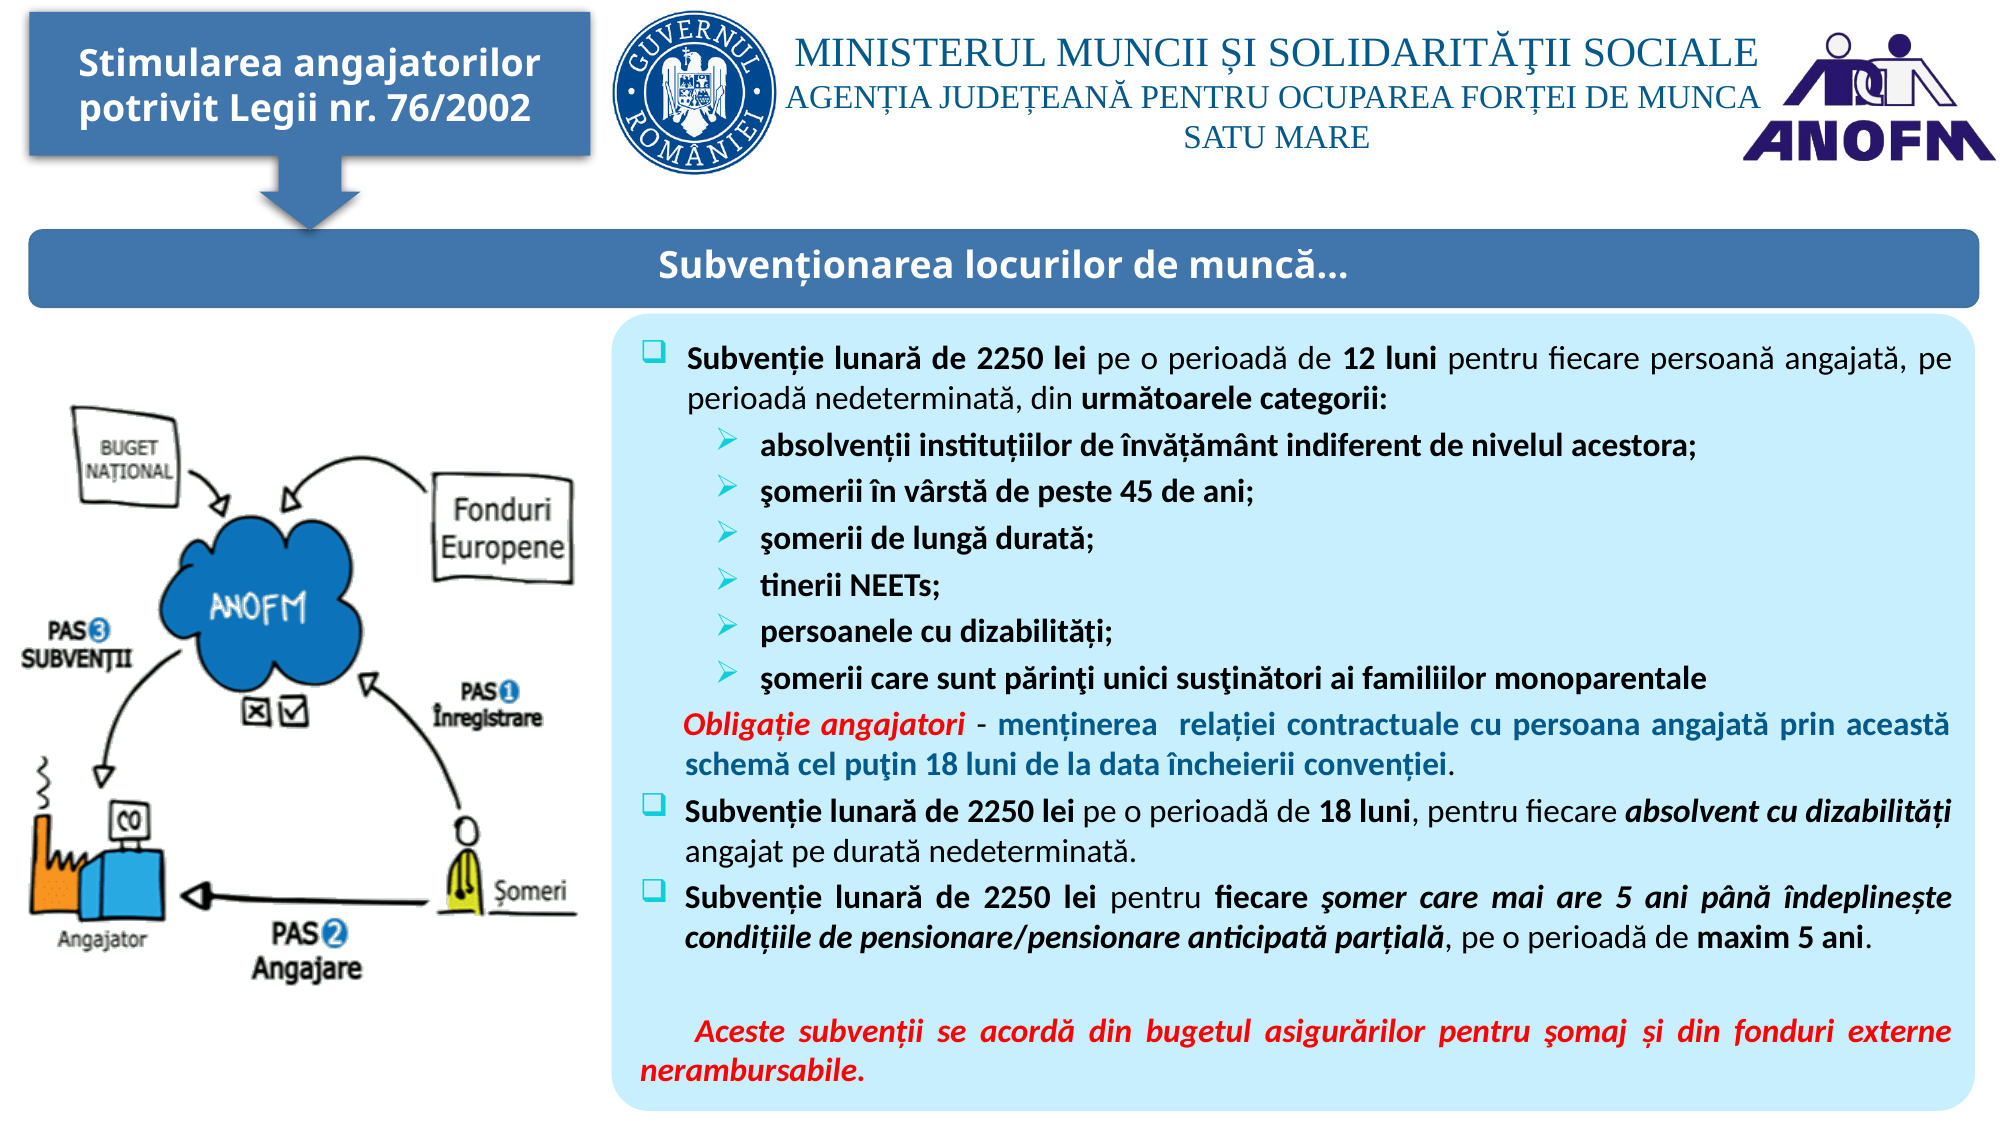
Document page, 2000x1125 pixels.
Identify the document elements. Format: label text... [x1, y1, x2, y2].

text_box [609, 8, 2000, 187]
text_box Subvenție lunară de 2250 lei pe o perioadă de 12 luni pentru fiecare persoană angajată, pe perioadă nedeterminată, din următoarele categorii: absolvenții instituțiilor de învățământ indiferent de nivelul acestora; şomerii în vârstă de peste 45 de ani; şomerii de lungă durată; tinerii NEETs; persoanele cu dizabilități; şomerii care sunt părinţi unici susţinători ai familiilor monoparentale Obligație angajatori - menținerea relației contractuale cu persoana angajată prin această schemă cel puţin 18 luni de la data încheierii convenției. Subvenție lunară de 2250 lei pe o perioadă de 18 luni, pentru fiecare absolvent cu dizabilități angajat pe durată nedeterminată. Subvenție lunară de 2250 lei pentru fiecare şomer care mai are 5 ani până îndeplinește condițiile de pensionare/pensionare anticipată parțială, pe o perioadă de maxim 5 ani. Aceste subvenții se acordă din bugetul asigurărilor pentru şomaj și din fonduri externe nerambursabile. [610, 312, 1977, 1112]
picture [0, 377, 769, 1046]
text_box Subvenționarea locurilor de muncă… [28, 229, 1980, 309]
text_box Stimularea angajatorilor potrivit Legii nr. 76/2002 [29, 11, 591, 231]
